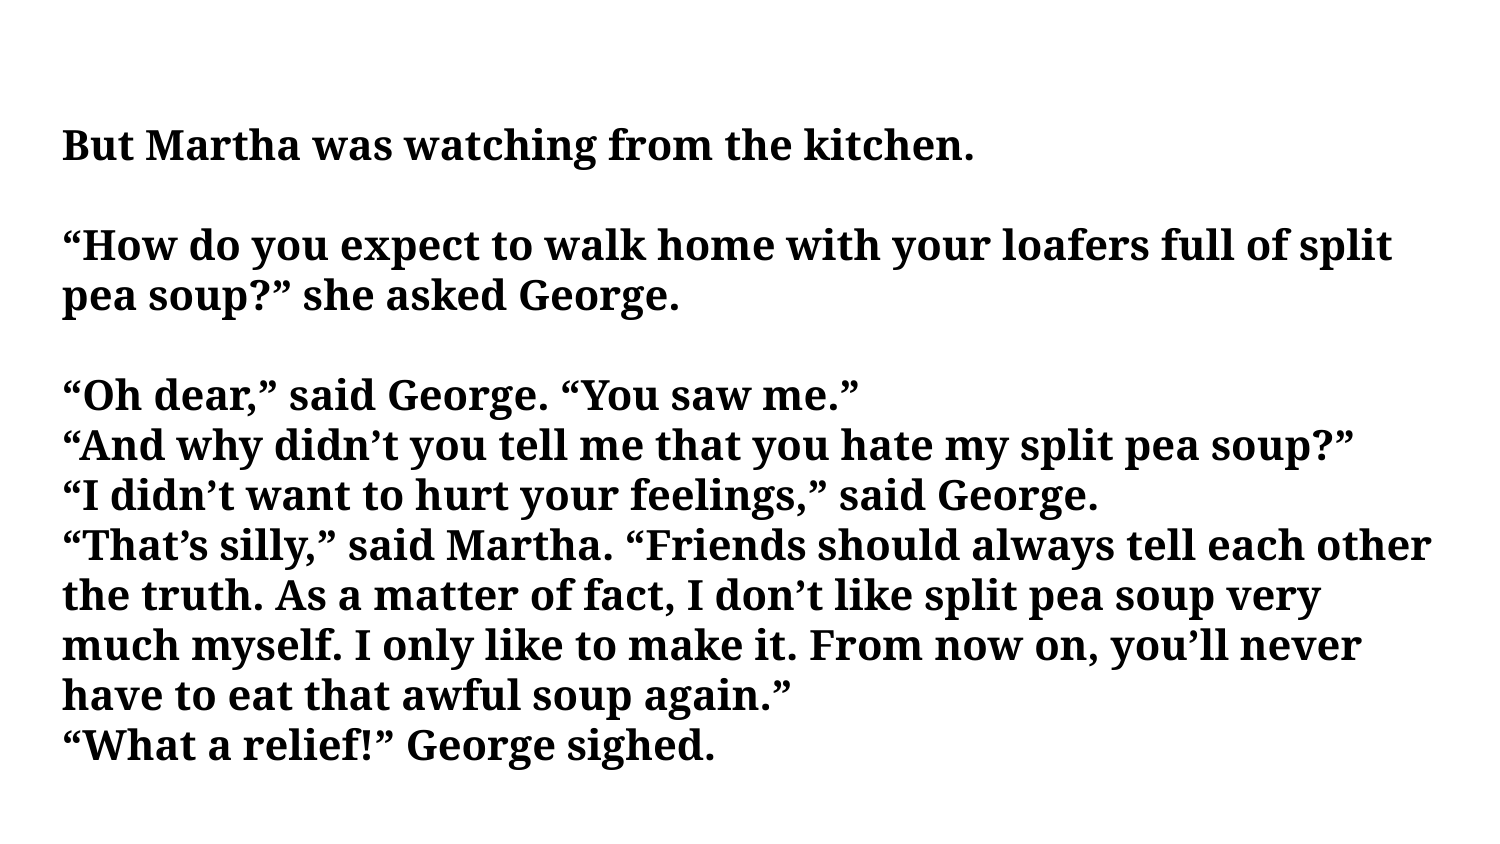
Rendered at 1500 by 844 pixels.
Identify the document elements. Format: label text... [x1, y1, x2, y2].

text_box But Martha was watching from the kitchen. “How do you expect to walk home with your loafers full of split pea soup?” she asked George. “Oh dear,” said George. “You saw me.” “And why didn’t you tell me that you hate my split pea soup?” “I didn’t want to hurt your feelings,” said George. “That’s silly,” said Martha. “Friends should always tell each other the truth. As a matter of fact, I don’t like split pea soup very much myself. I only like to make it. From now on, you’ll never have to eat that awful soup again.” “What a relief!” George sighed. [47, 111, 1453, 777]
